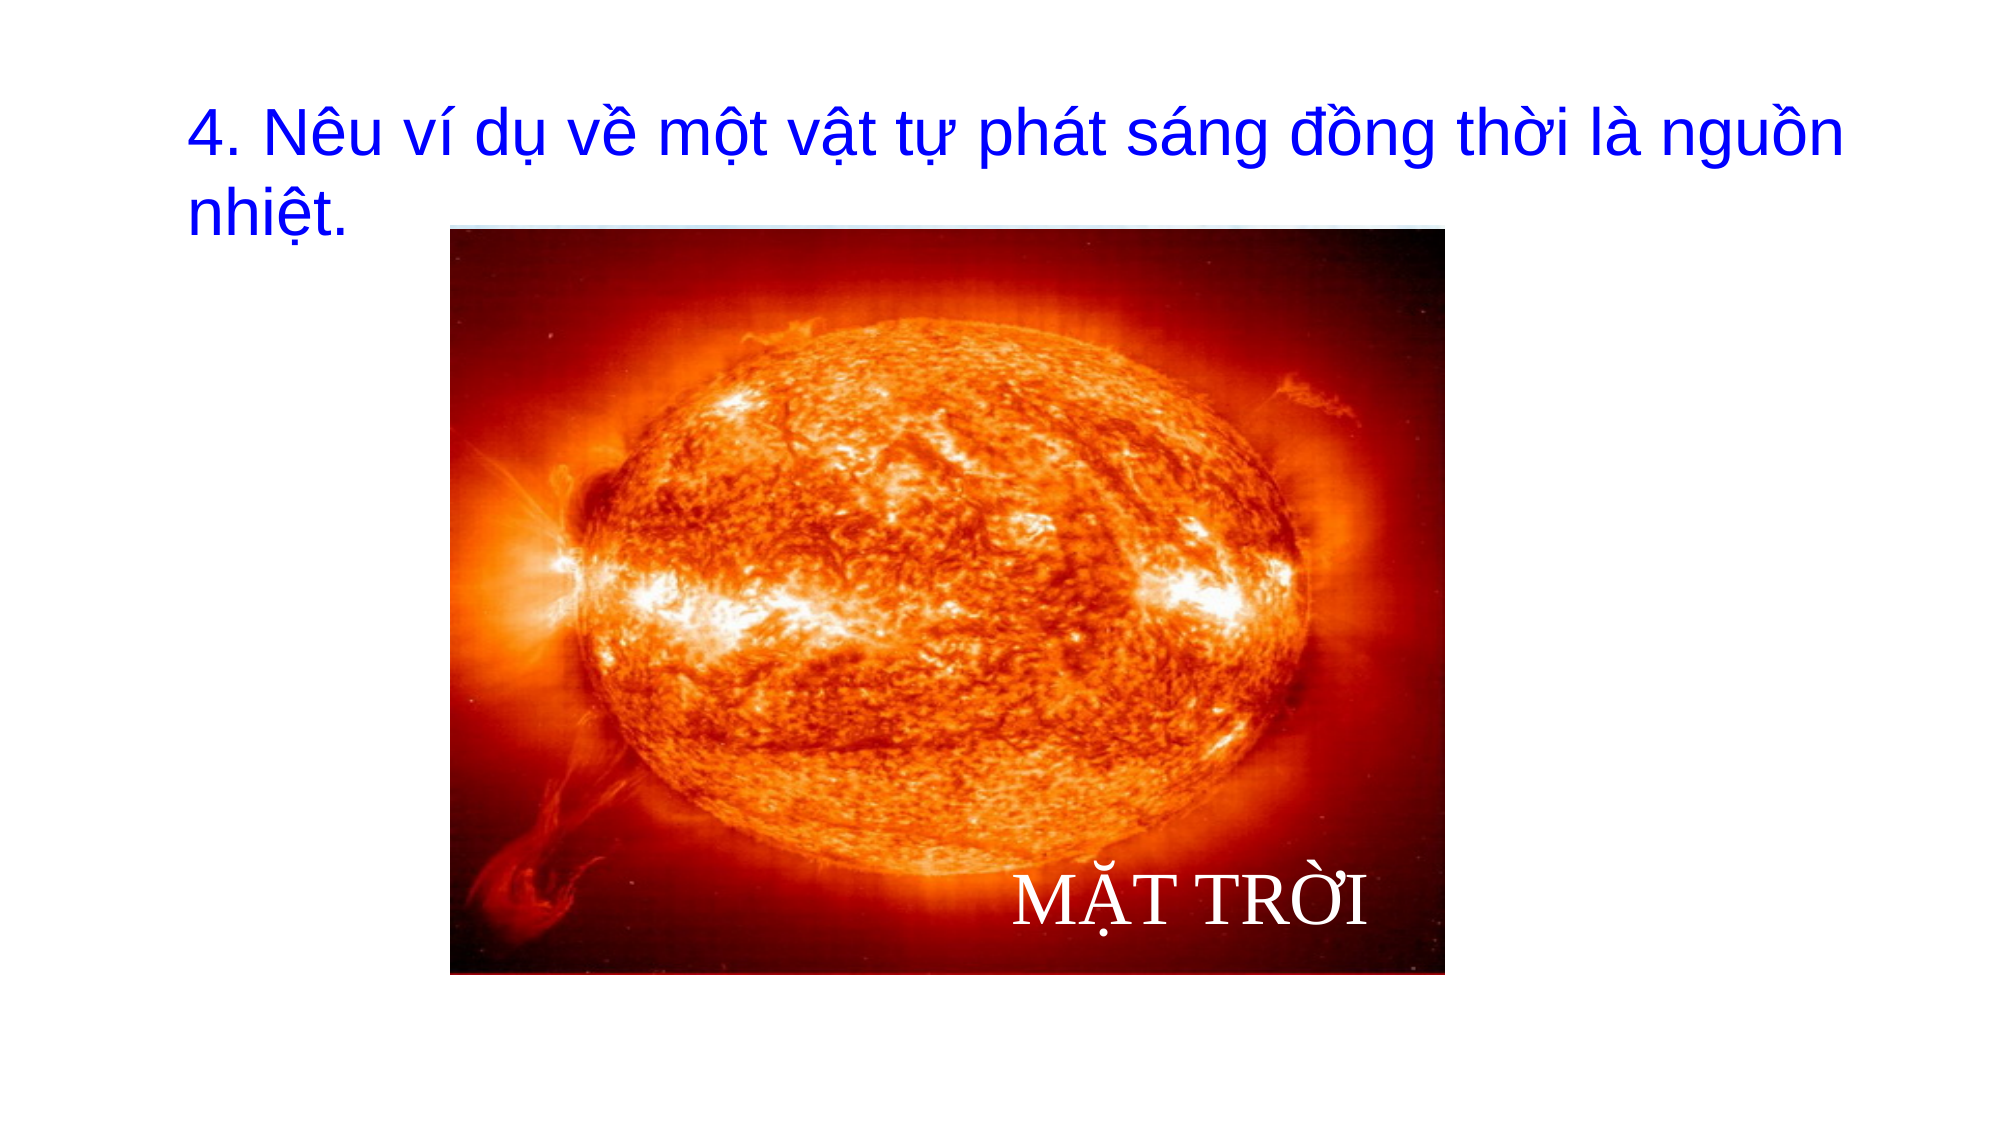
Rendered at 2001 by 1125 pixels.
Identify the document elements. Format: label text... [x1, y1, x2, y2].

text_box 4. Nêu ví dụ về một vật tự phát sáng đồng thời là nguồn nhiệt. [172, 81, 1862, 257]
picture [450, 225, 1445, 975]
